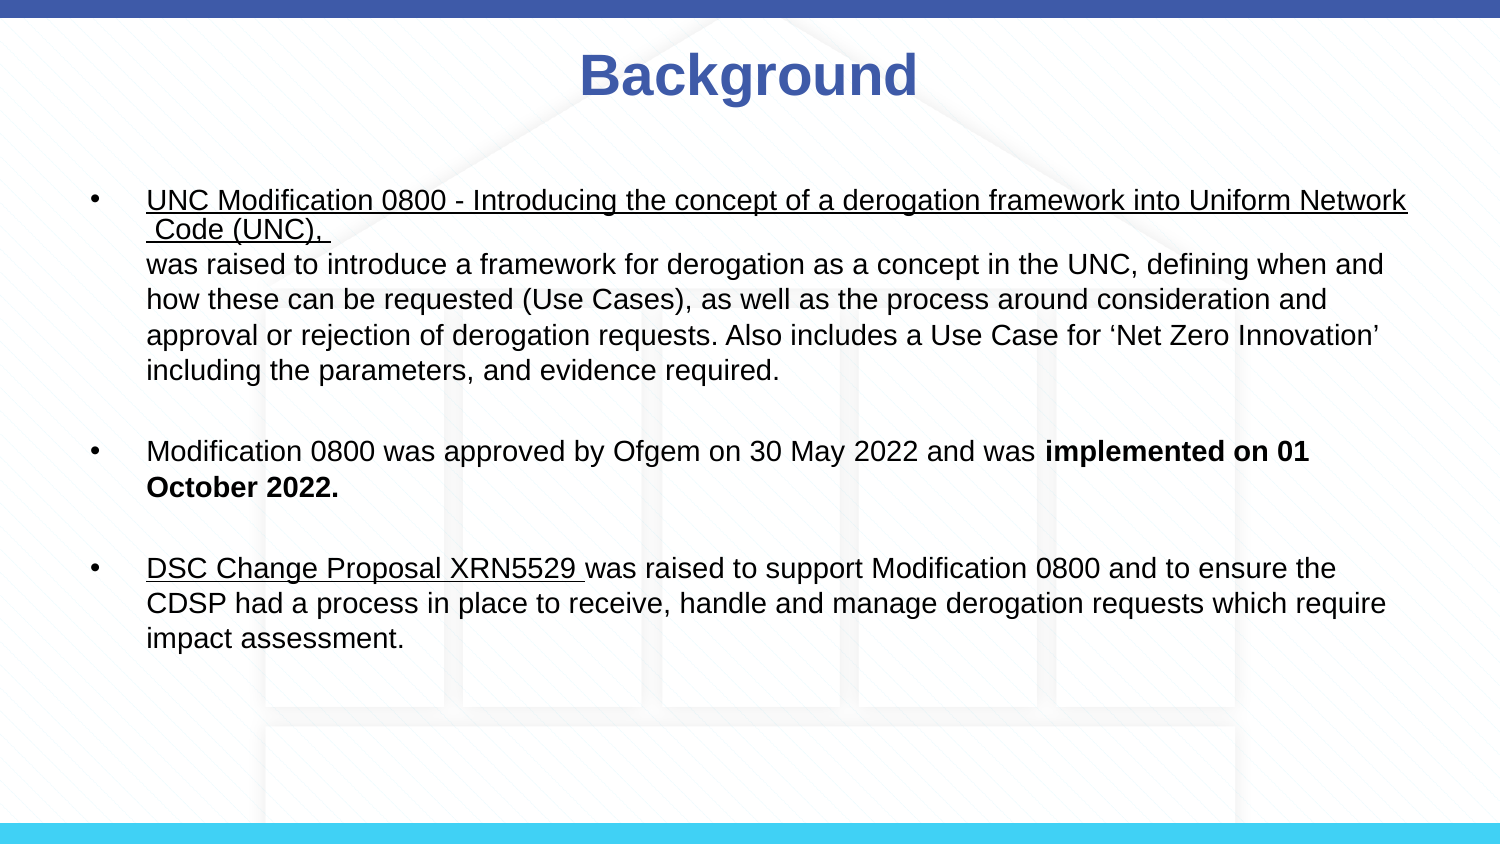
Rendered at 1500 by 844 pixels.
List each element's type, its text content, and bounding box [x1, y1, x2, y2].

list UNC Modification 0800 - Introducing the concept of a derogation framework into Uniform Network Code (UNC), was raised to introduce a framework for derogation as a concept in the UNC, defining when and how these can be requested (Use Cases), as well as the process around consideration and approval or rejection of derogation requests. Also includes a Use Case for ‘Net Zero Innovation’ including the parameters, and evidence required. Modification 0800 was approved by Ofgem on 30 May 2022 and was implemented on 01 October 2022. DSC Change Proposal XRN5529 was raised to support Modification 0800 and to ensure the CDSP had a process in place to receive, handle and manage derogation requests which require impact assessment. [75, 173, 1425, 777]
picture [0, 0, 1500, 844]
title Background [75, 20, 1425, 125]
